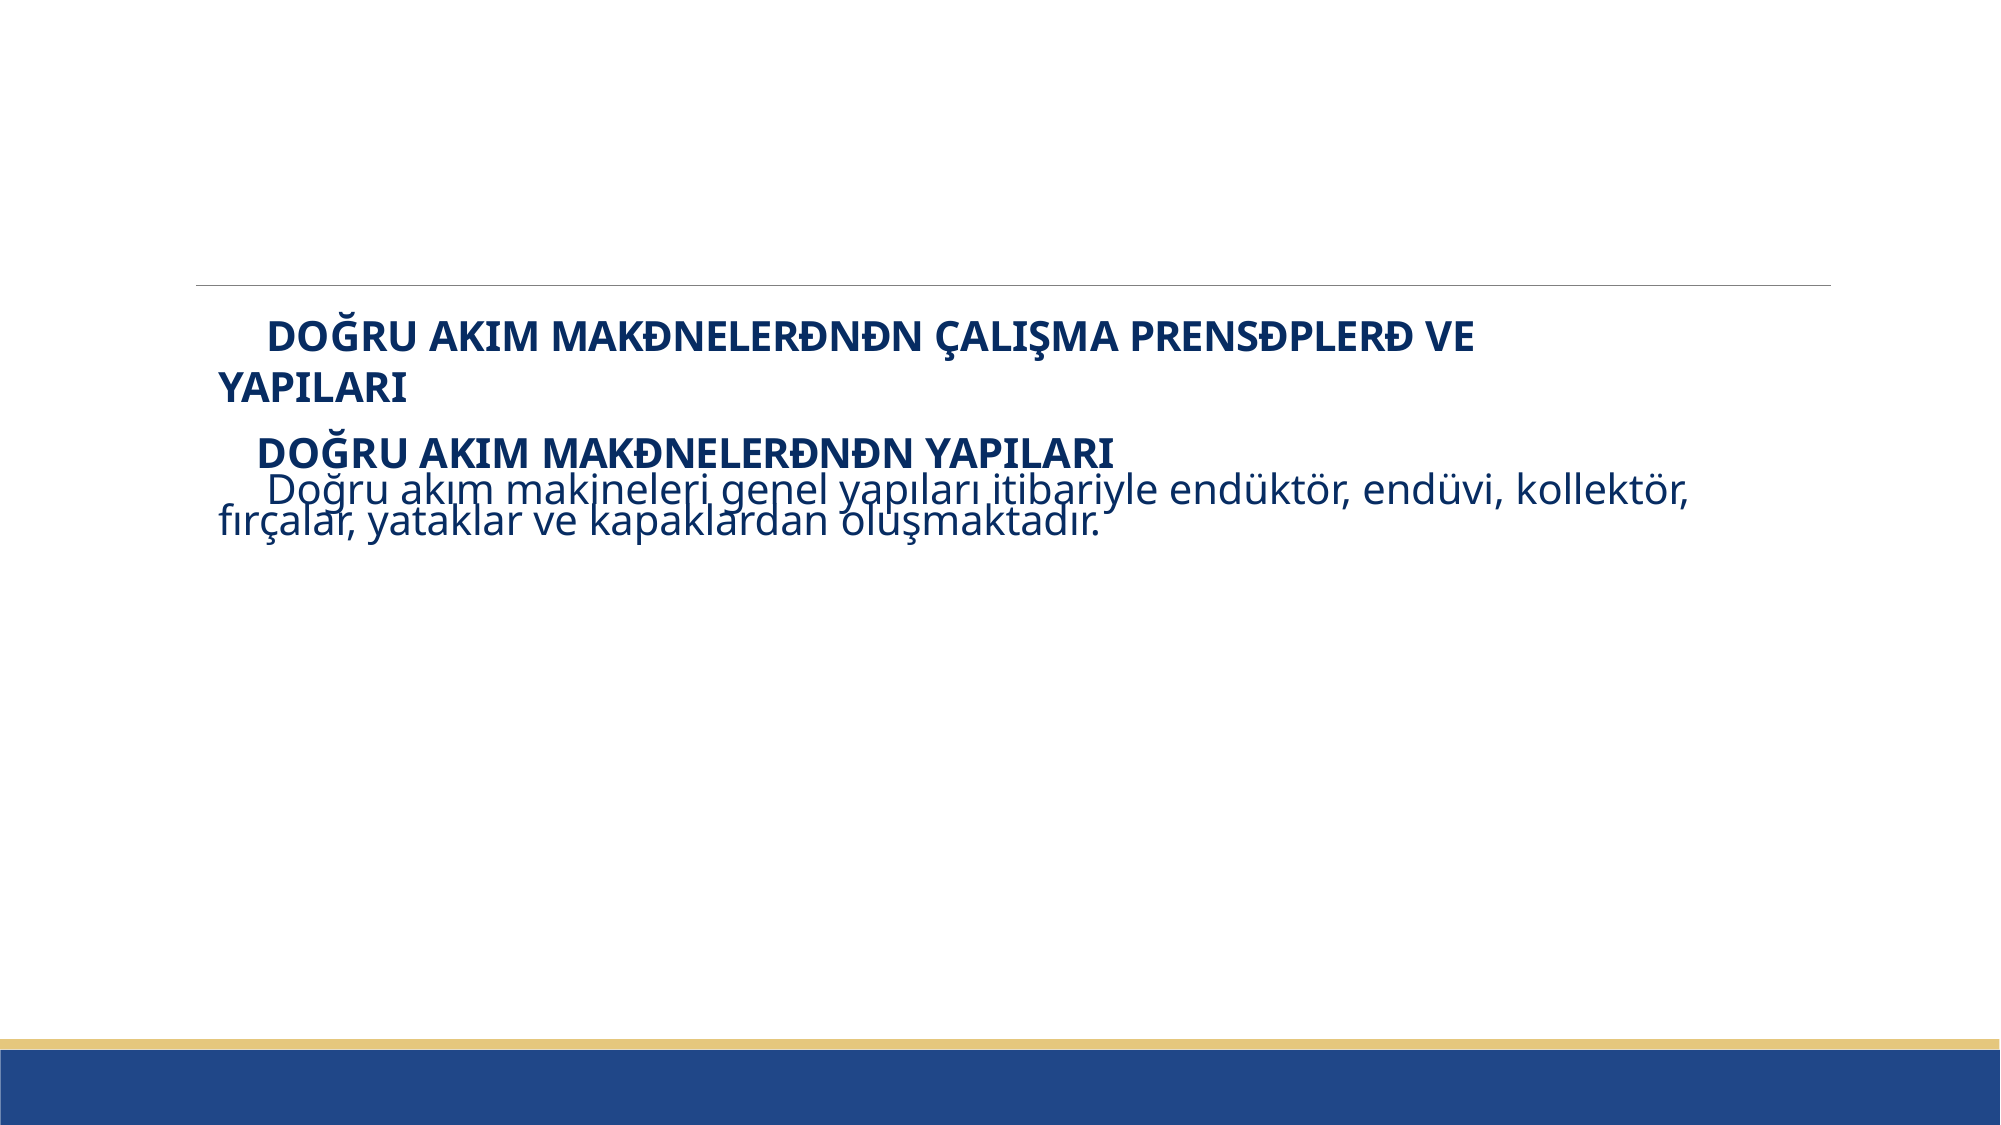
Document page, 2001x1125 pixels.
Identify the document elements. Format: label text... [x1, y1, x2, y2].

list DOĞRU AKIM MAKĐNELERĐNĐN ÇALIŞMA PRENSĐPLERĐ VE YAPILARI DOĞRU AKIM MAKĐNELERĐNĐN YAPILARI Doğru akım makineleri genel yapıları itibariyle endüktör, endüvi, kollektör, fırçalar, yataklar ve kapaklardan oluşmaktadır. [180, 302, 1830, 963]
